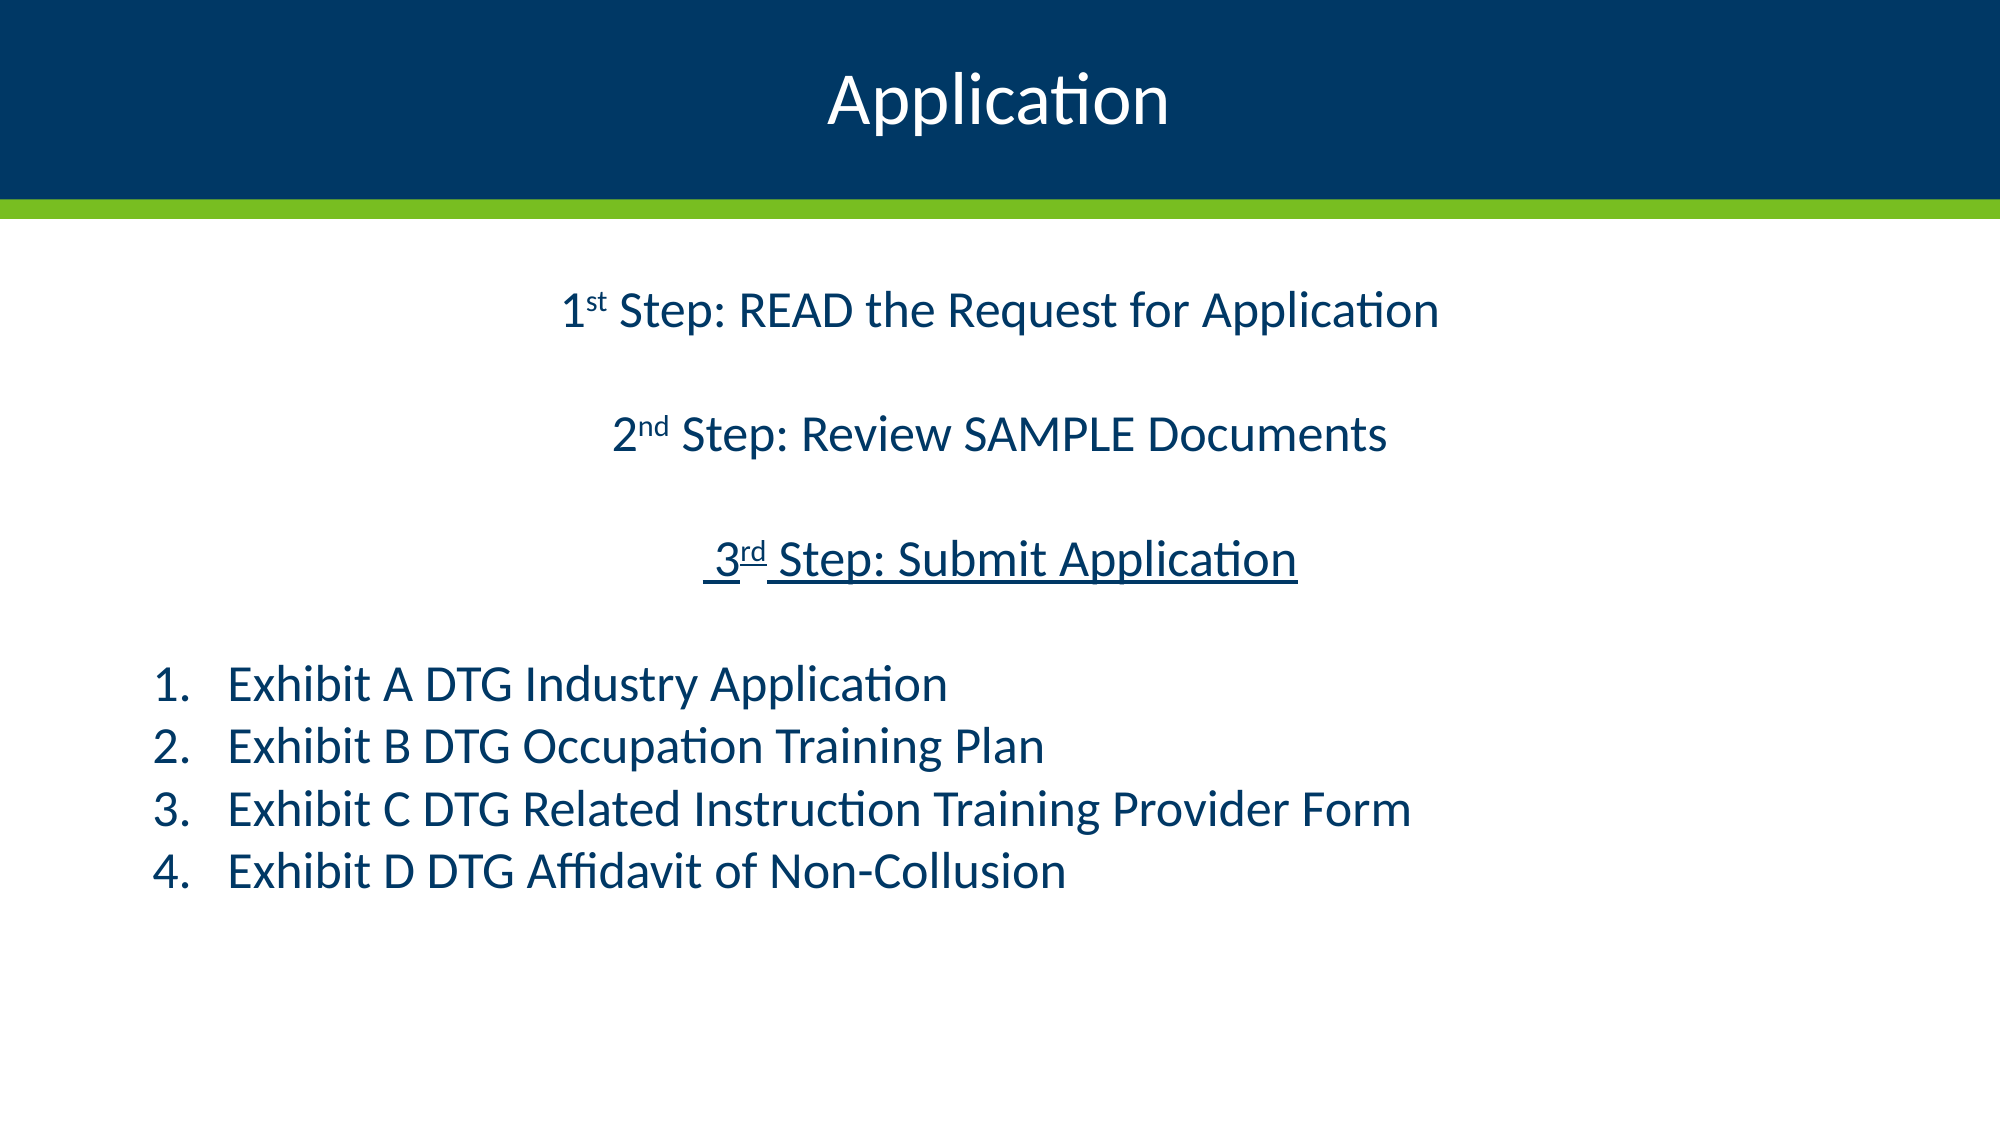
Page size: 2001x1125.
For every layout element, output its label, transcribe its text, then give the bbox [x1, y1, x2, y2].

title Application [137, 24, 1863, 175]
list 1st Step: READ the Request for Application 2nd Step: Review SAMPLE Documents 3rd Step: Submit Application Exhibit A DTG Industry Application Exhibit B DTG Occupation Training Plan Exhibit C DTG Related Instruction Training Provider Form Exhibit D DTG Affidavit of Non-Collusion [137, 267, 1863, 1052]
